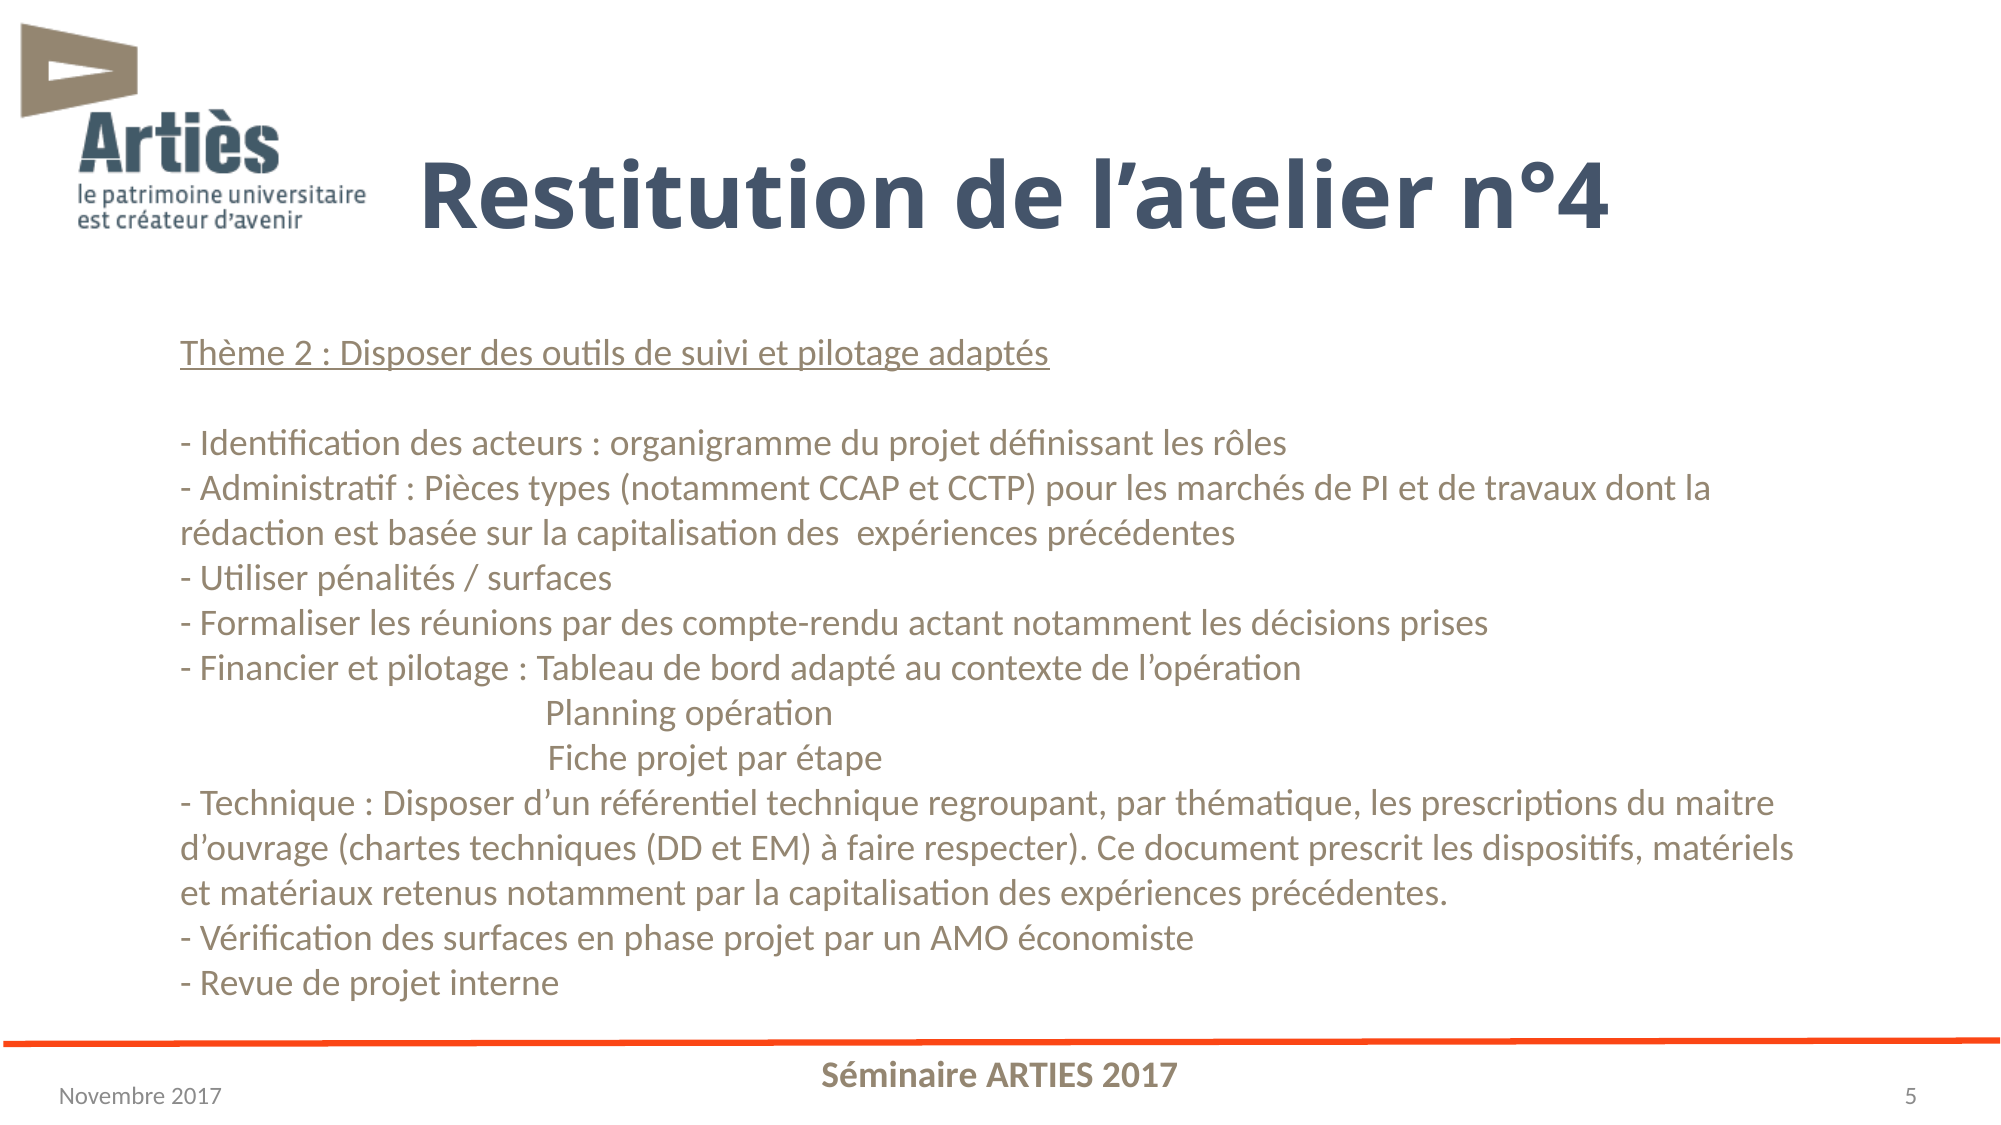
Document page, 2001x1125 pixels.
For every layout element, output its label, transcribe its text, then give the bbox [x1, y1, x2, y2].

slide_number 5 [1482, 1065, 1933, 1125]
title Restitution de l’atelier n°4 [237, 90, 1791, 308]
footer Séminaire ARTIES 2017 [137, 1042, 1863, 1103]
slide_number Novembre 2017 [43, 1065, 494, 1125]
text_box Thème 2 : Disposer des outils de suivi et pilotage adaptés - Identification des acteurs : organigramme du projet définissant les rôles - Administratif : Pièces types (notamment CCAP et CCTP) pour les marchés de PI et de travaux dont la rédaction est basée sur la capitalisation des expériences précédentes - Utiliser pénalités / surfaces - Formaliser les réunions par des compte-rendu actant notamment les décisions prises - Financier et pilotage : Tableau de bord adapté au contexte de l’opération Planning opération Fiche projet par étape - Technique : Disposer d’un référentiel technique regroupant, par thématique, les prescriptions du maitre d’ouvrage (chartes techniques (DD et EM) à faire respecter). Ce document prescrit les dispositifs, matériels et matériaux retenus notamment par la capitalisation des expériences précédentes. - Vérification des surfaces en phase projet par un AMO économiste - Revue de projet interne [165, 320, 1822, 1010]
picture [0, 0, 384, 266]
